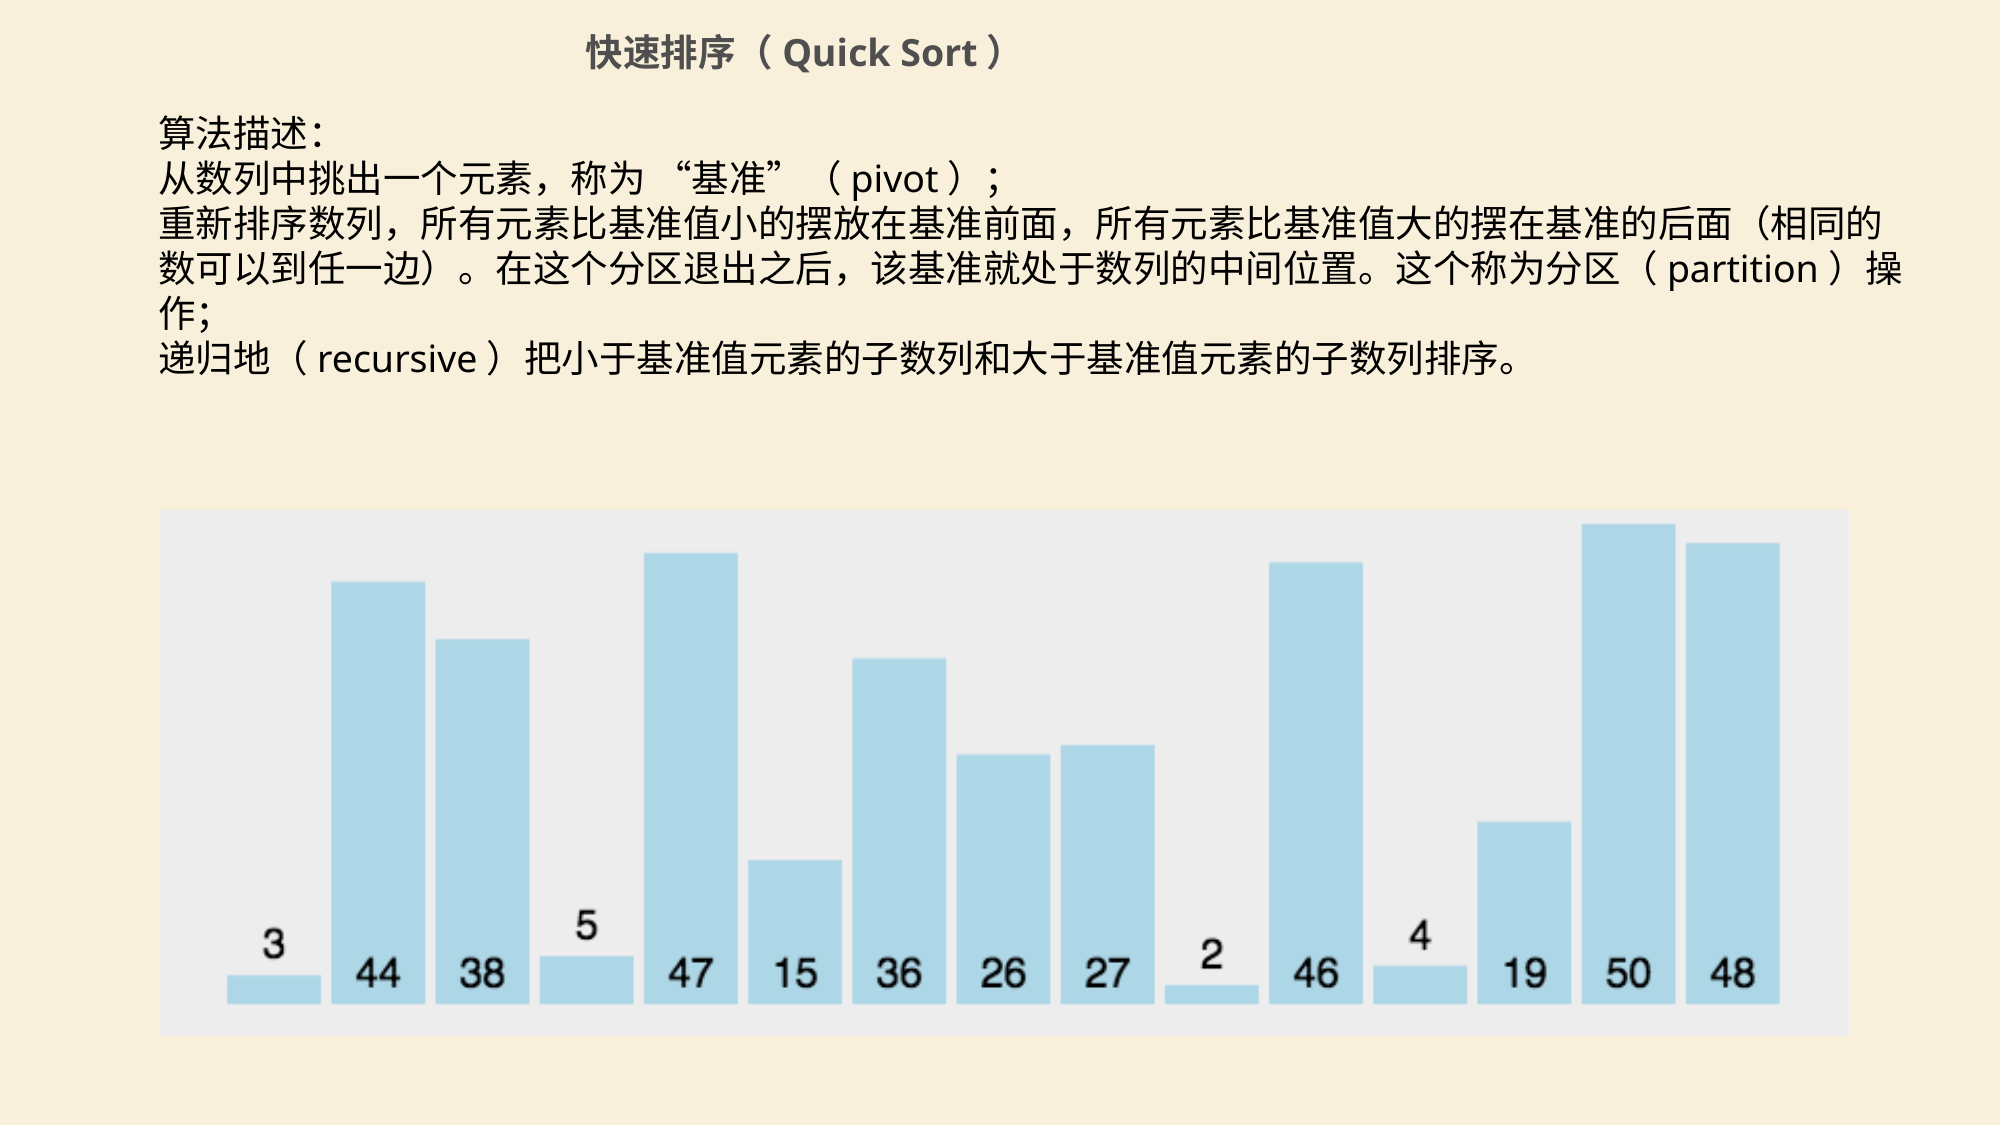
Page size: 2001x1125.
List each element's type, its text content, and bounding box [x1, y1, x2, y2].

text_box 算法描述： 从数列中挑出一个元素，称为 “基准”（pivot）； 重新排序数列，所有元素比基准值小的摆放在基准前面，所有元素比基准值大的摆在基准的后面（相同的数可以到任一边）。在这个分区退出之后，该基准就处于数列的中间位置。这个称为分区（partition）操作； 递归地（recursive）把小于基准值元素的子数列和大于基准值元素的子数列排序。 [143, 102, 1922, 432]
picture [159, 510, 1849, 1036]
text_box 快速排序（Quick Sort） [571, 21, 1572, 82]
